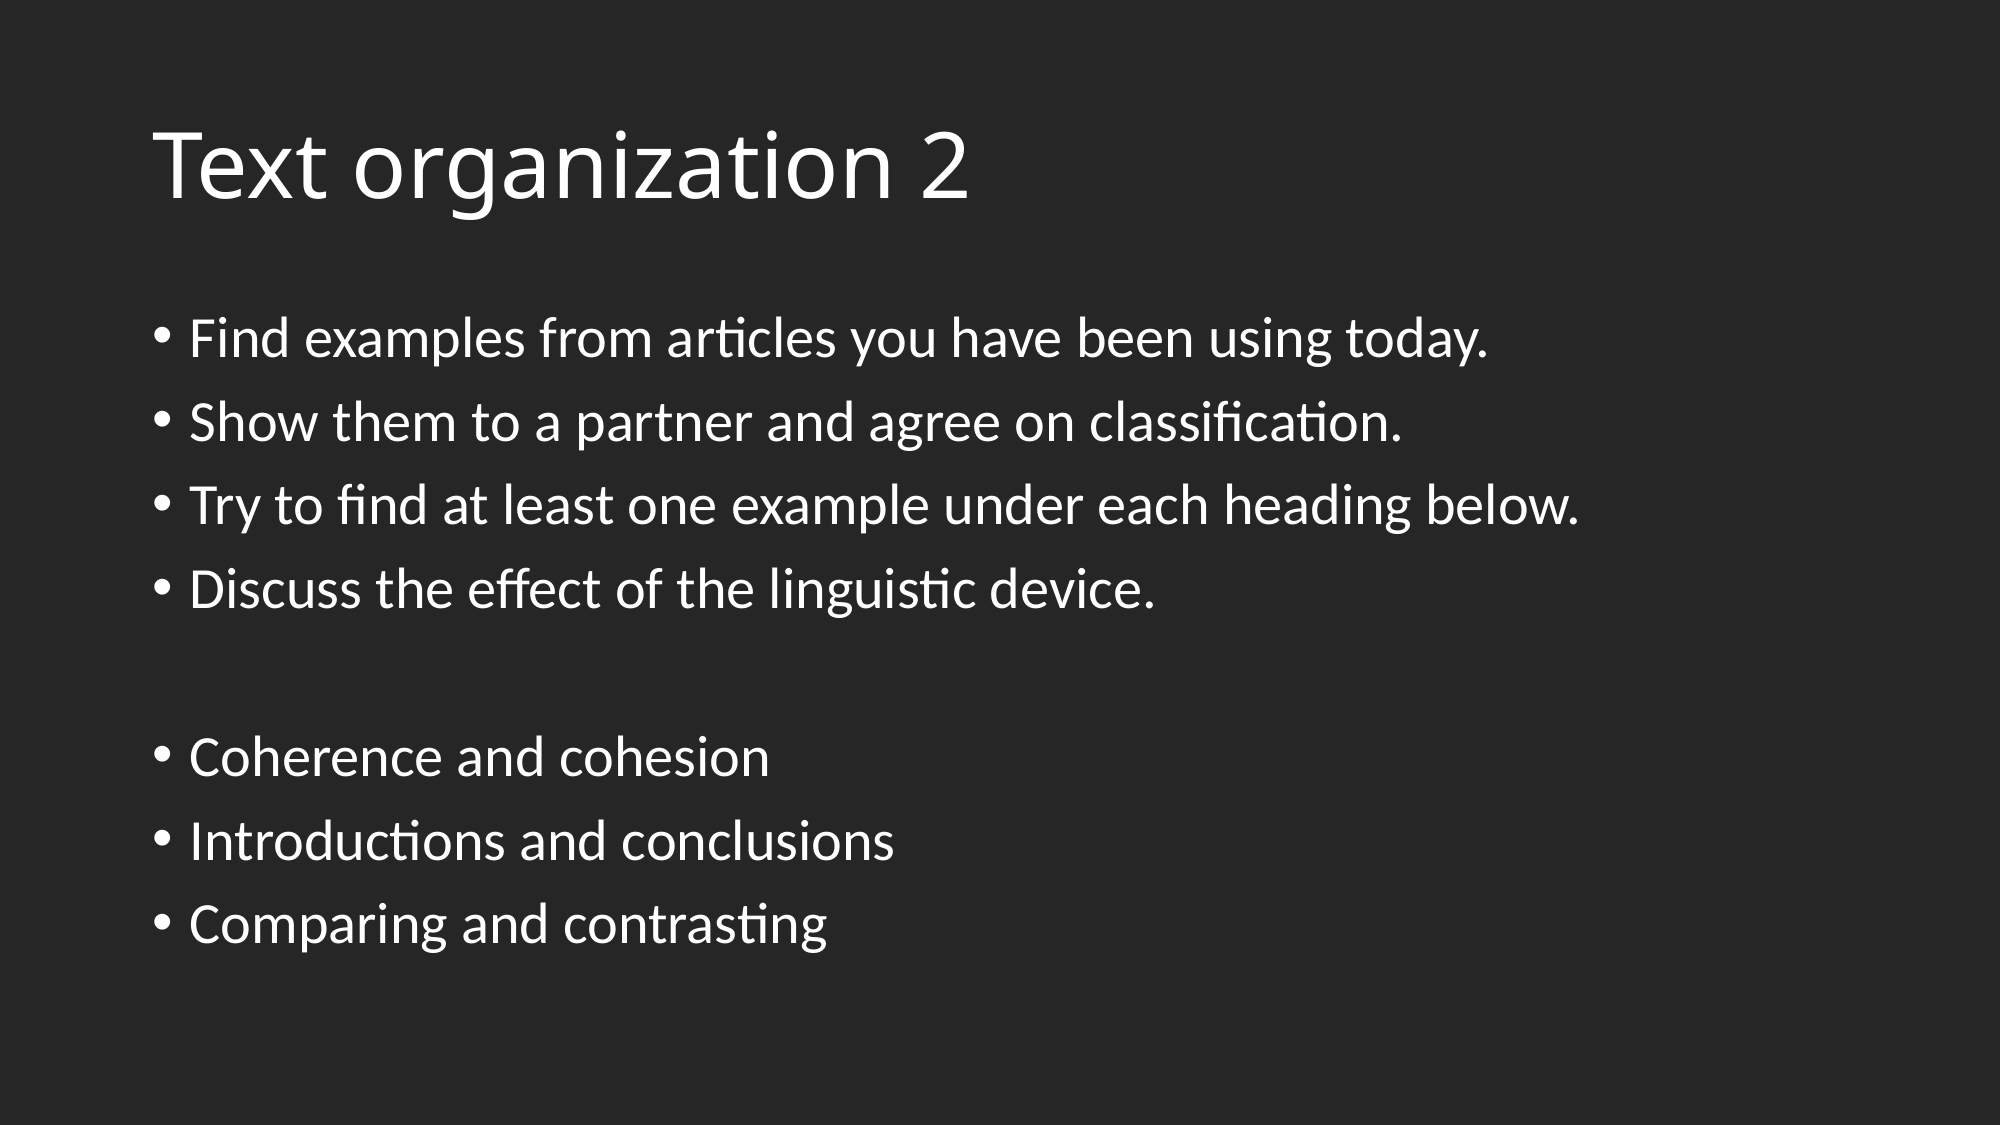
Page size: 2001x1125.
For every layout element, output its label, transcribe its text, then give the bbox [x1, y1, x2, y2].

list Find examples from articles you have been using today. Show them to a partner and agree on classification. Try to find at least one example under each heading below. Discuss the effect of the linguistic device. Coherence and cohesion Introductions and conclusions Comparing and contrasting [137, 299, 1863, 1014]
title Text organization 2 [137, 59, 1863, 278]
